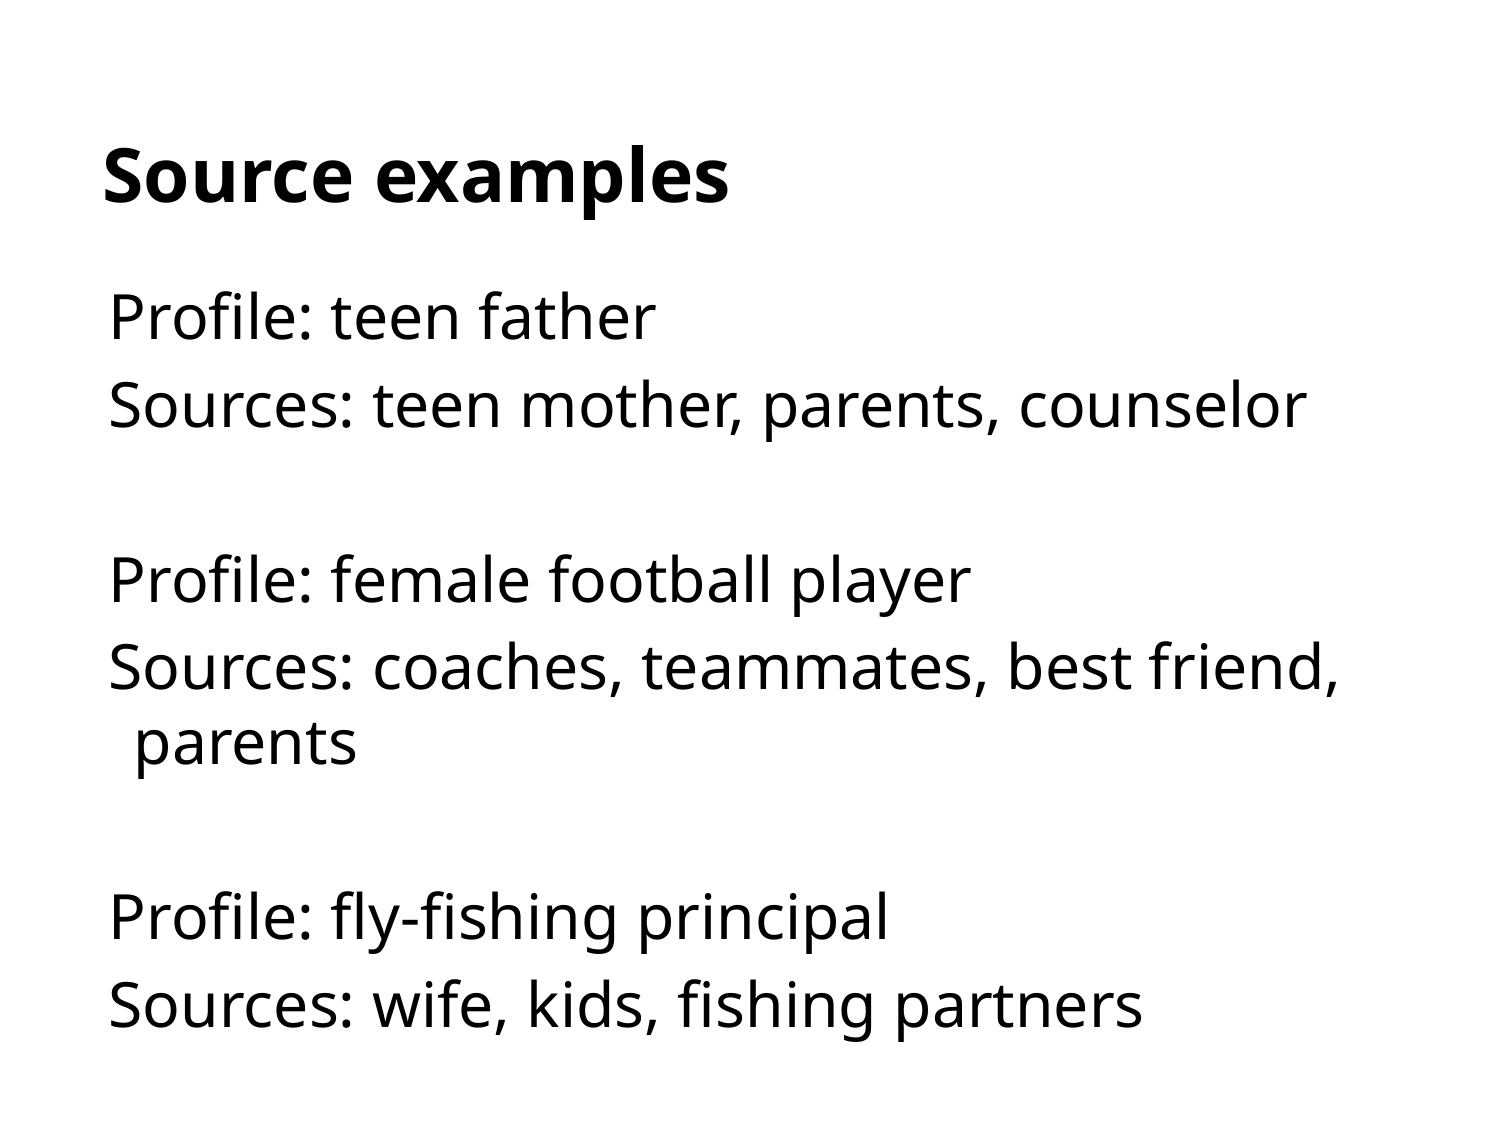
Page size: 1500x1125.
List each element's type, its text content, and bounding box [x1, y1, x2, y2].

list Profile: teen father Sources: teen mother, parents, counselor Profile: female football player Sources: coaches, teammates, best friend, parents Profile: fly-fishing principal Sources: wife, kids, fishing partners [62, 262, 1413, 1078]
title Source examples [87, 45, 1438, 233]
